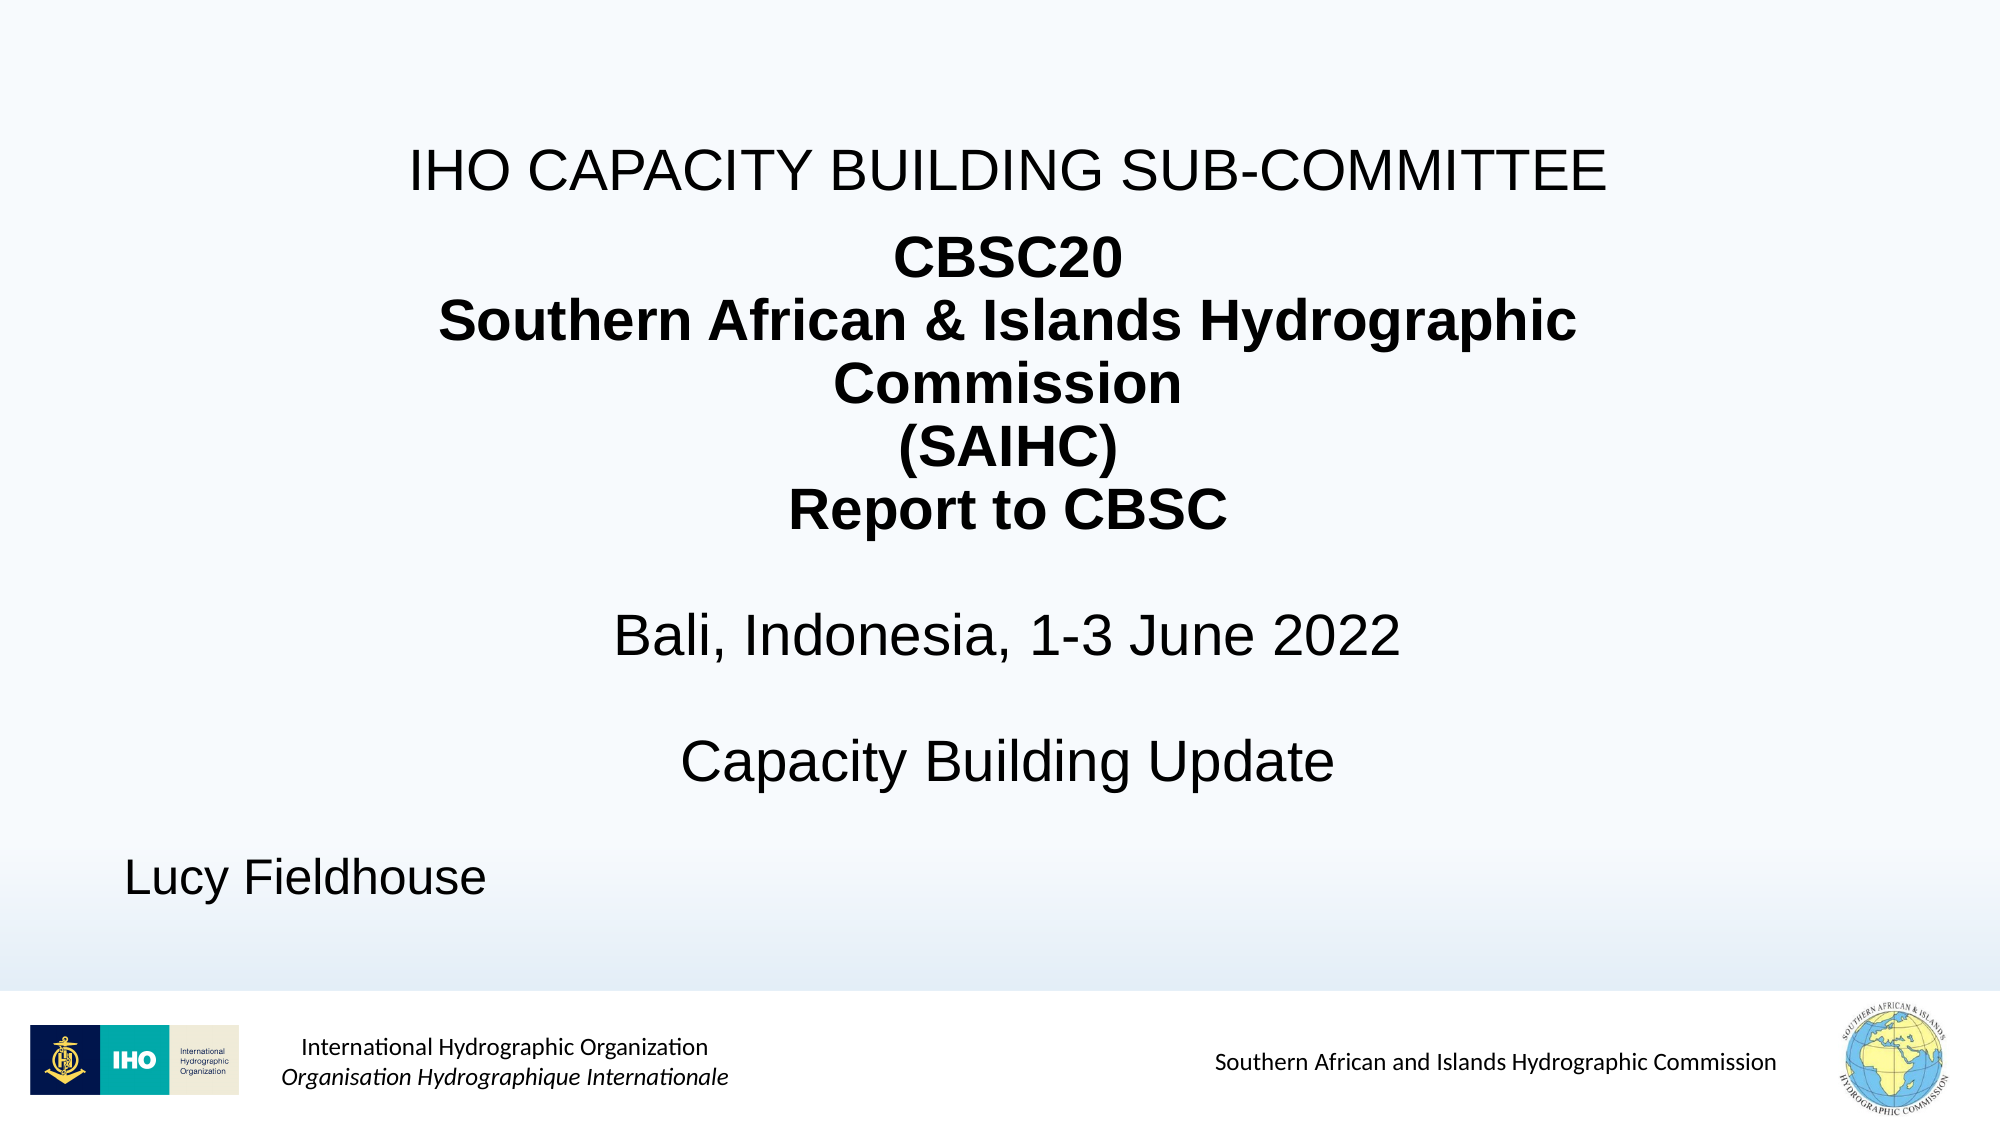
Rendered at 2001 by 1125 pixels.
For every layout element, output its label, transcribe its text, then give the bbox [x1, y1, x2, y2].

picture [30, 1025, 239, 1095]
title IHO CAPACITY BUILDING SUB-COMMITTEE CBSC20 Southern African & Islands Hydrographic Commission (SAIHC) Report to CBSC Bali, Indonesia, 1-3 June 2022 Capacity Building Update [258, 73, 1759, 802]
subtitle Lucy Fieldhouse [108, 843, 1609, 932]
picture [1838, 1001, 1950, 1117]
